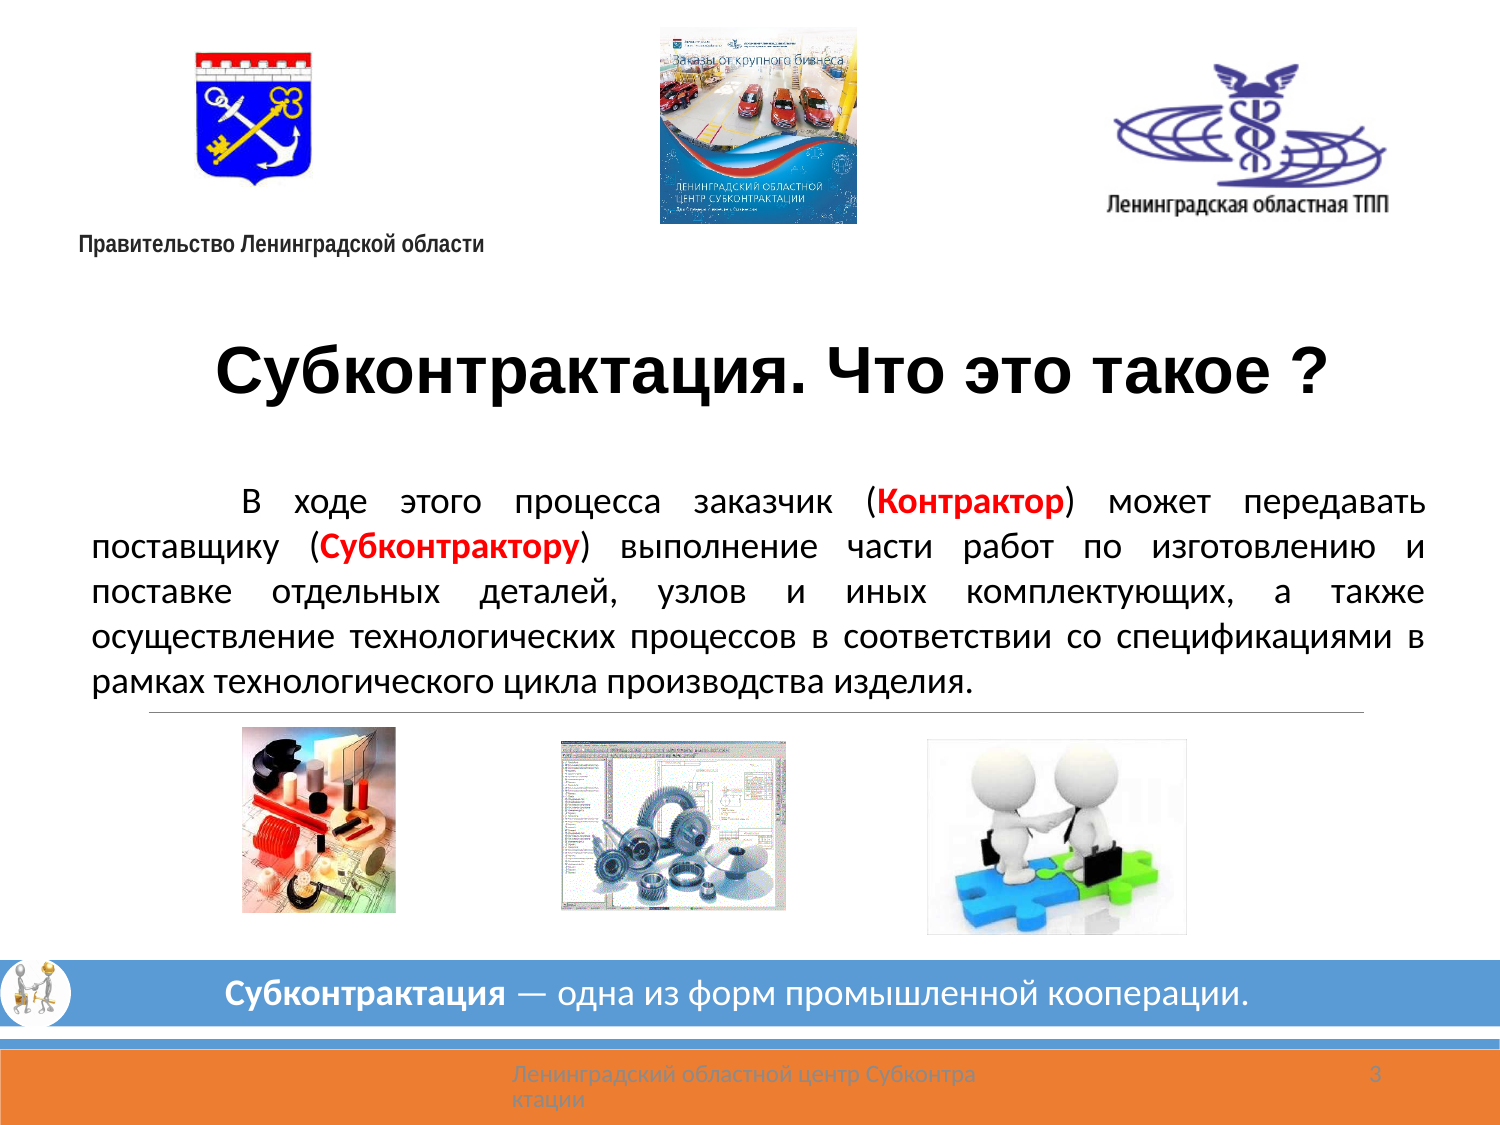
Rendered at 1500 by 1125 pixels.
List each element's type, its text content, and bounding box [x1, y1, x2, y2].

picture [194, 51, 313, 187]
picture [1104, 60, 1399, 224]
text_box Правительство Ленинградской области [53, 220, 511, 266]
picture [241, 727, 396, 913]
picture [660, 27, 857, 224]
text_box В ходе этого процесса заказчик (Контрактор) может передавать поставщику (Субконтрактору) выполнение части работ по изготовлению и поставке отдельных деталей, узлов и иных комплектующих, а также осуществление технологических процессов в соответствии со спецификациями в рамках технологического цикла производства изделия. [76, 468, 1442, 754]
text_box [0, 958, 1500, 1028]
text_box Субконтрактация. Что это такое ? [194, 319, 1353, 415]
picture [927, 739, 1187, 935]
footer Ленинградский областной центр Субконтрактации [496, 1042, 1004, 1103]
slide_number 3 [1059, 1042, 1397, 1103]
picture [560, 715, 786, 941]
